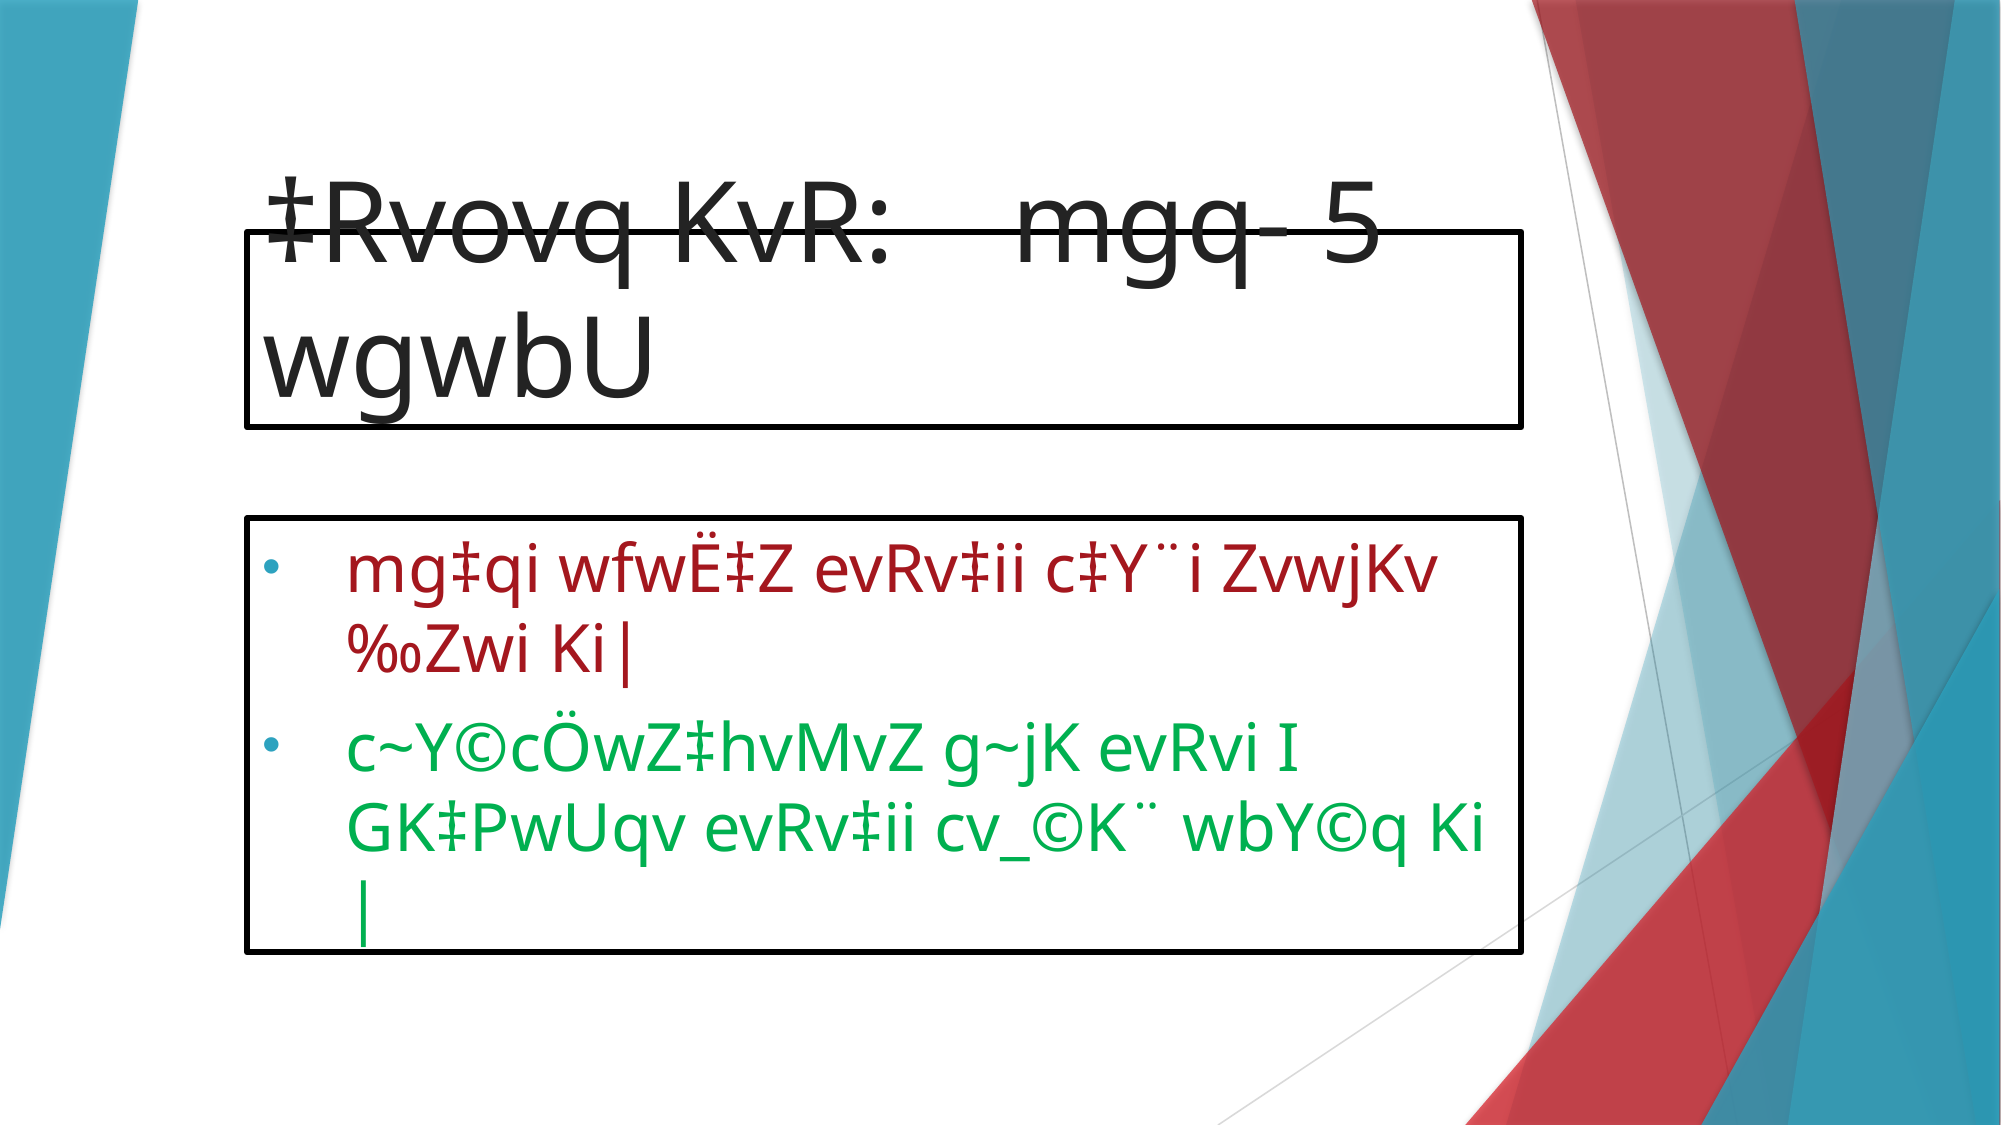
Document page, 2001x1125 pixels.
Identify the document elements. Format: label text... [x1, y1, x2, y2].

subtitle mg‡qi wfwË‡Z evRv‡ii c‡Y¨i ZvwjKv ‰Zwi Ki| c~Y©cÖwZ‡hvMvZ g~jK evRvi I GK‡PwUqv evRv‡ii cv_©K¨ wbY©q Ki | [247, 518, 1522, 953]
title ‡Rvovq KvR: mgq- 5 wgwbU [247, 231, 1522, 428]
